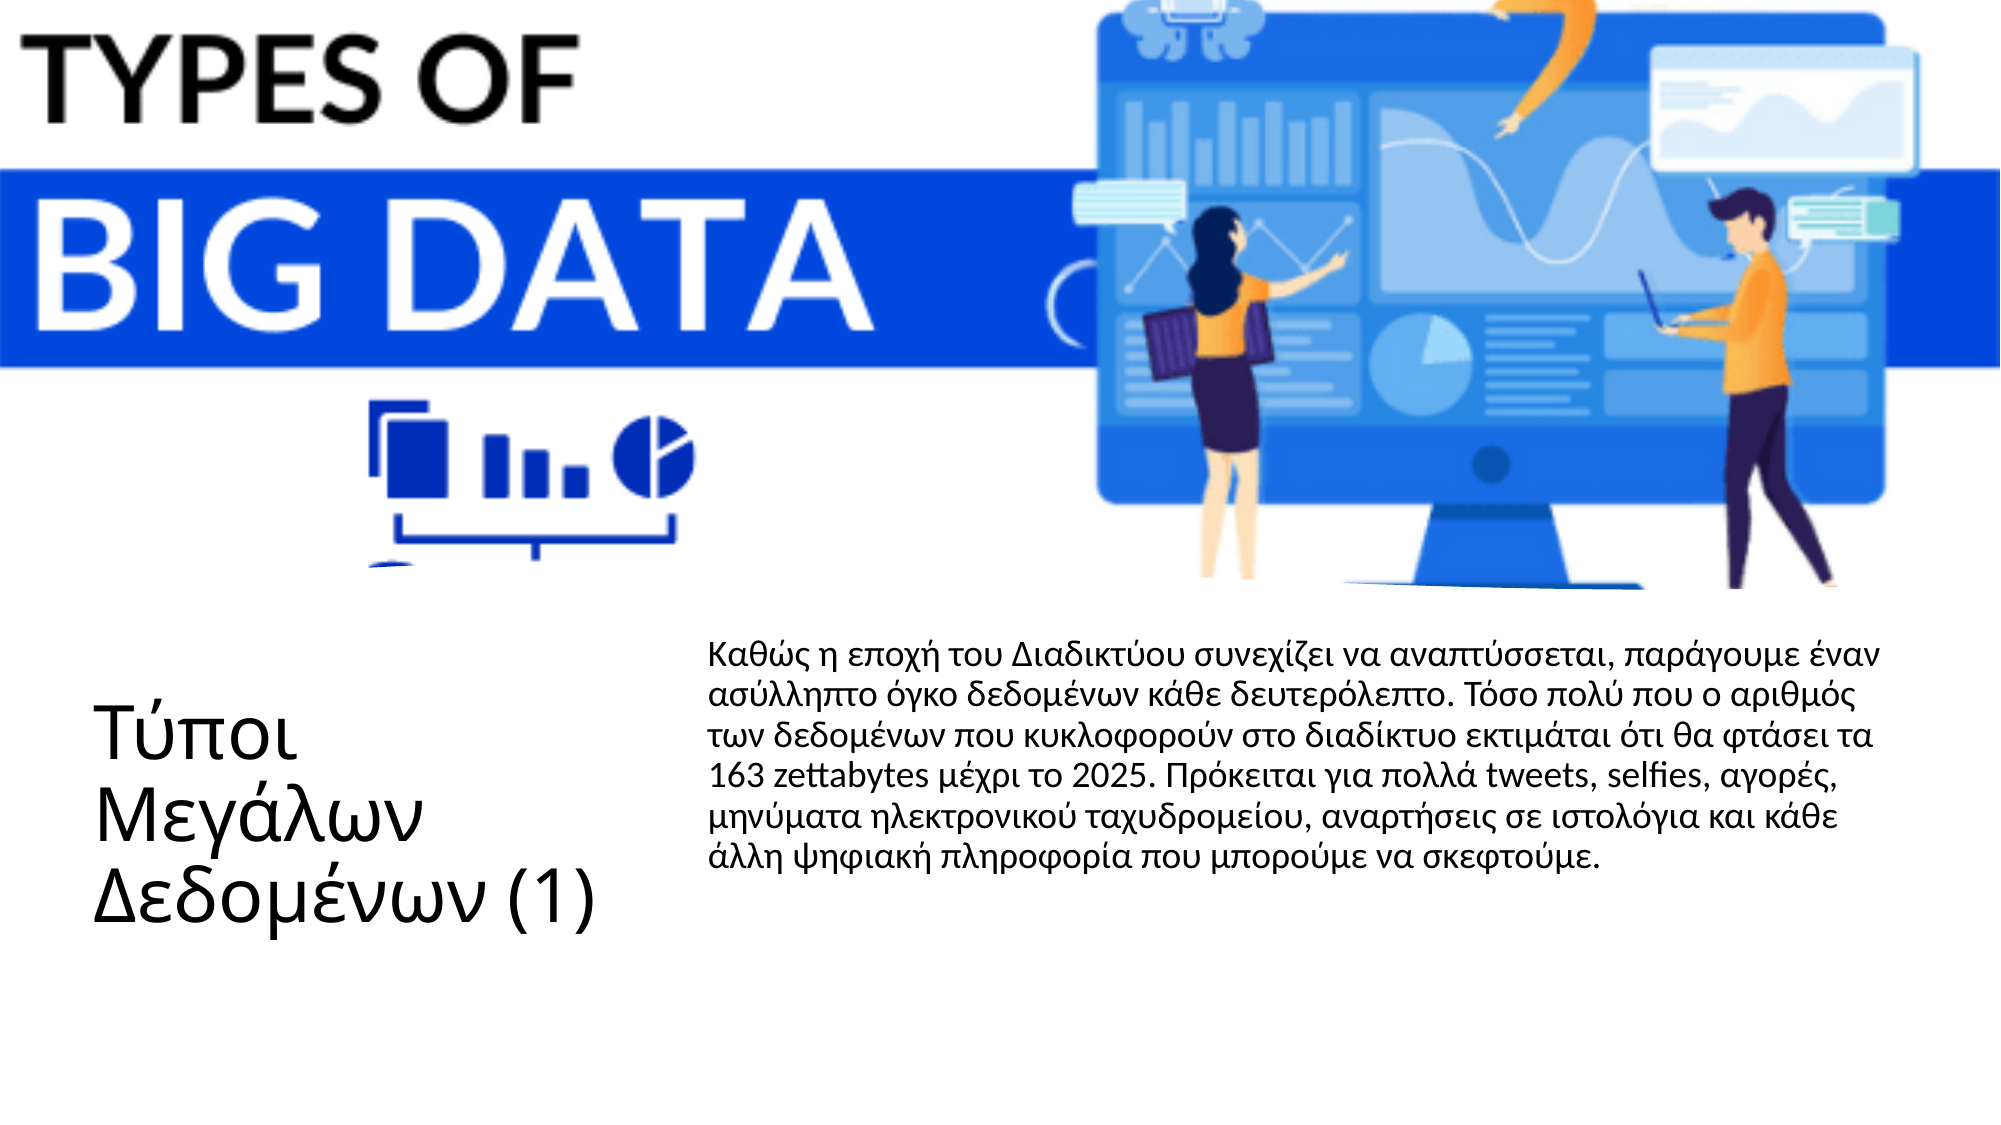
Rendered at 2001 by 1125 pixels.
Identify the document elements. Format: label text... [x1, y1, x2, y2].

title Τύποι Μεγάλων Δεδομένων (1) [78, 615, 619, 1018]
list Καθώς η εποχή του Διαδικτύου συνεχίζει να αναπτύσσεται, παράγουμε έναν ασύλληπτο όγκο δεδομένων κάθε δευτερόλεπτο. Τόσο πολύ που ο αριθμός των δεδομένων που κυκλοφορούν στο διαδίκτυο εκτιμάται ότι θα φτάσει τα 163 zettabytes μέχρι το 2025. Πρόκειται για πολλά tweets, selfies, αγορές, μηνύματα ηλεκτρονικού ταχυδρομείου, αναρτήσεις σε ιστολόγια και κάθε άλλη ψηφιακή πληροφορία που μπορούμε να σκεφτούμε. [692, 615, 1921, 1018]
picture [0, 0, 2000, 609]
